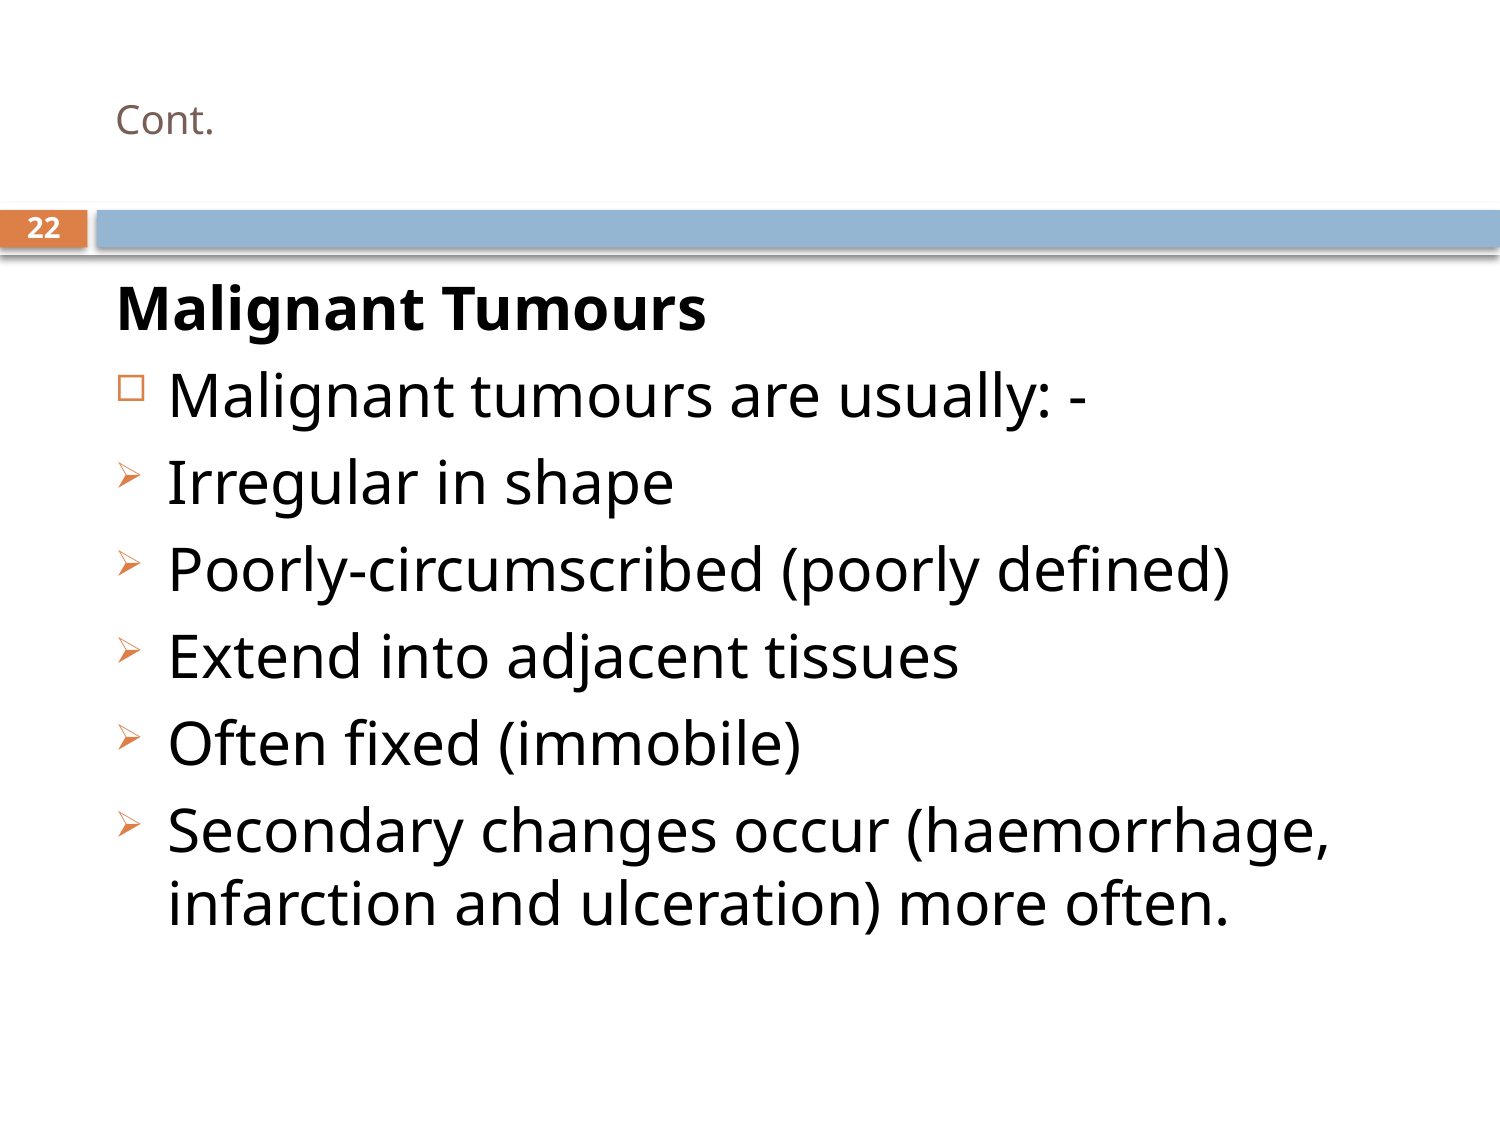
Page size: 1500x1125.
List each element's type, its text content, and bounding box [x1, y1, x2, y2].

title Cont. [100, 37, 1438, 200]
slide_number 22 [0, 208, 88, 249]
list Malignant Tumours Malignant tumours are usually: - Irregular in shape Poorly-circumscribed (poorly defined) Extend into adjacent tissues Often fixed (immobile) Secondary changes occur (haemorrhage, infarction and ulceration) more often. [100, 262, 1438, 1000]
